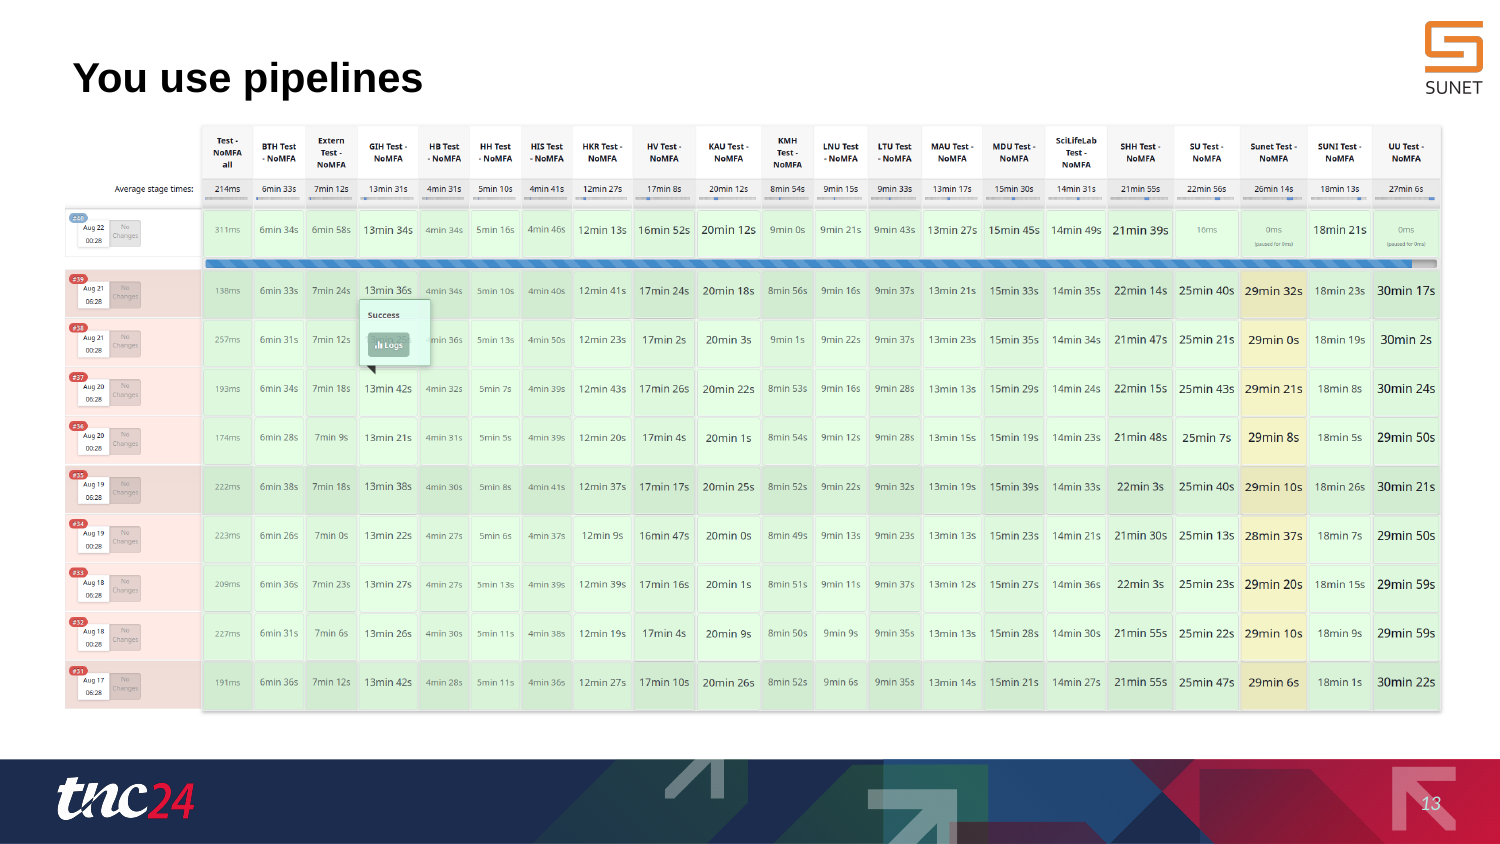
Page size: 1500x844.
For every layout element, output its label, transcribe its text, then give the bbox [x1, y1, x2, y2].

slide_number 13 [1294, 779, 1456, 825]
picture [527, 759, 1500, 844]
title You use pipelines [57, 21, 1442, 118]
picture [1425, 21, 1483, 94]
picture [57, 118, 1447, 719]
picture [57, 777, 225, 823]
